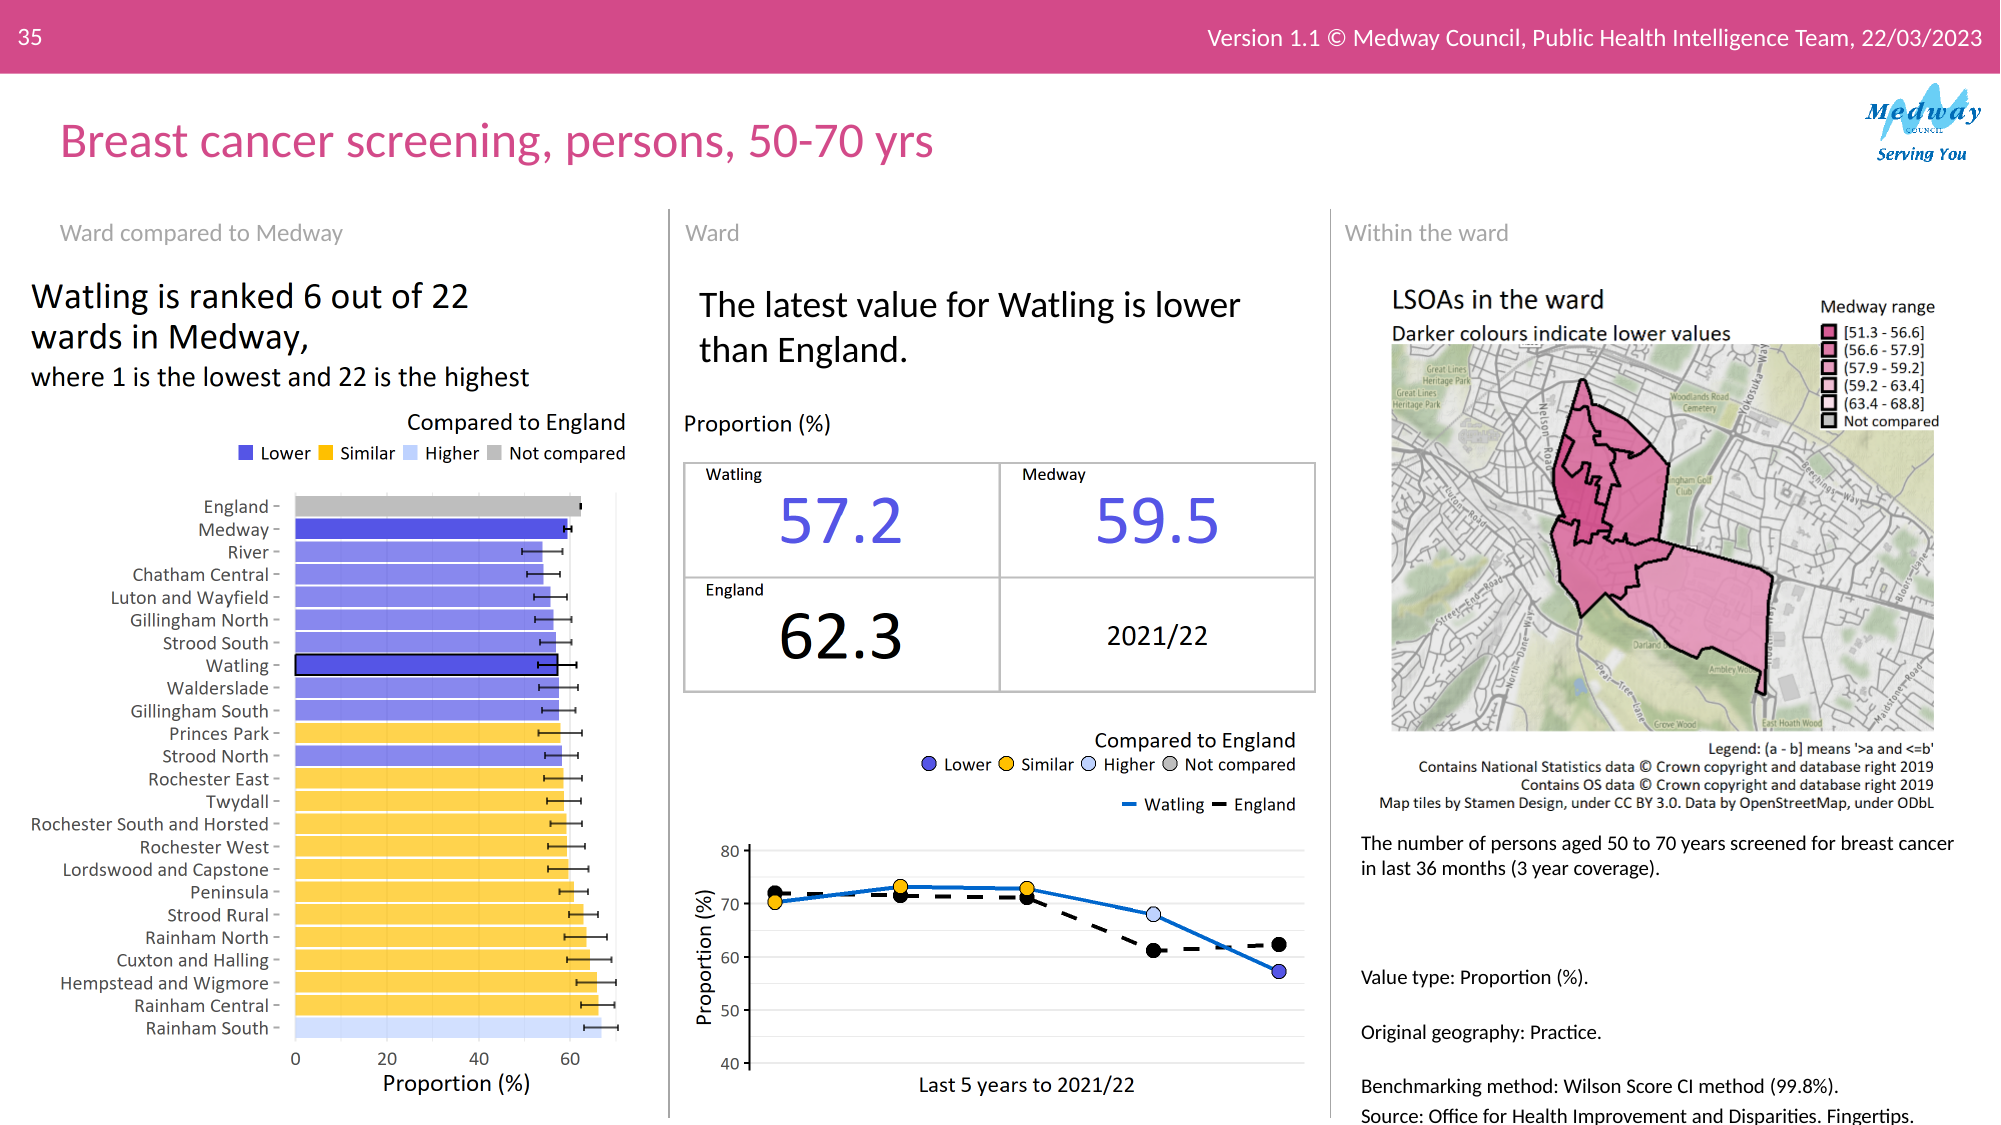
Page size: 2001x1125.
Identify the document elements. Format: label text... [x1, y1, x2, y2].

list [19, 271, 646, 1107]
list The number of persons aged 50 to 70 years screened for breast cancer in last 36 months (3 year coverage). Value type: Proportion (%). Original geography: Practice. Benchmarking method: Wilson Score CI method (99.8%). Source: Office for Health Improvement and Disparities. Fingertips. Indicator ID: 91339. [1346, 822, 1981, 1106]
list Version 1.1 © Medway Council, Public Health Intelligence Team, 22/03/2023 [881, 2, 2000, 72]
list The latest value for Watling is lower than England. [684, 272, 1316, 386]
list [1345, 278, 1981, 811]
slide_number 35 [2, 5, 239, 66]
picture [1866, 83, 1981, 162]
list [683, 710, 1316, 1107]
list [683, 403, 1316, 693]
title Breast cancer screening, persons, 50-70 yrs [45, 83, 1866, 191]
